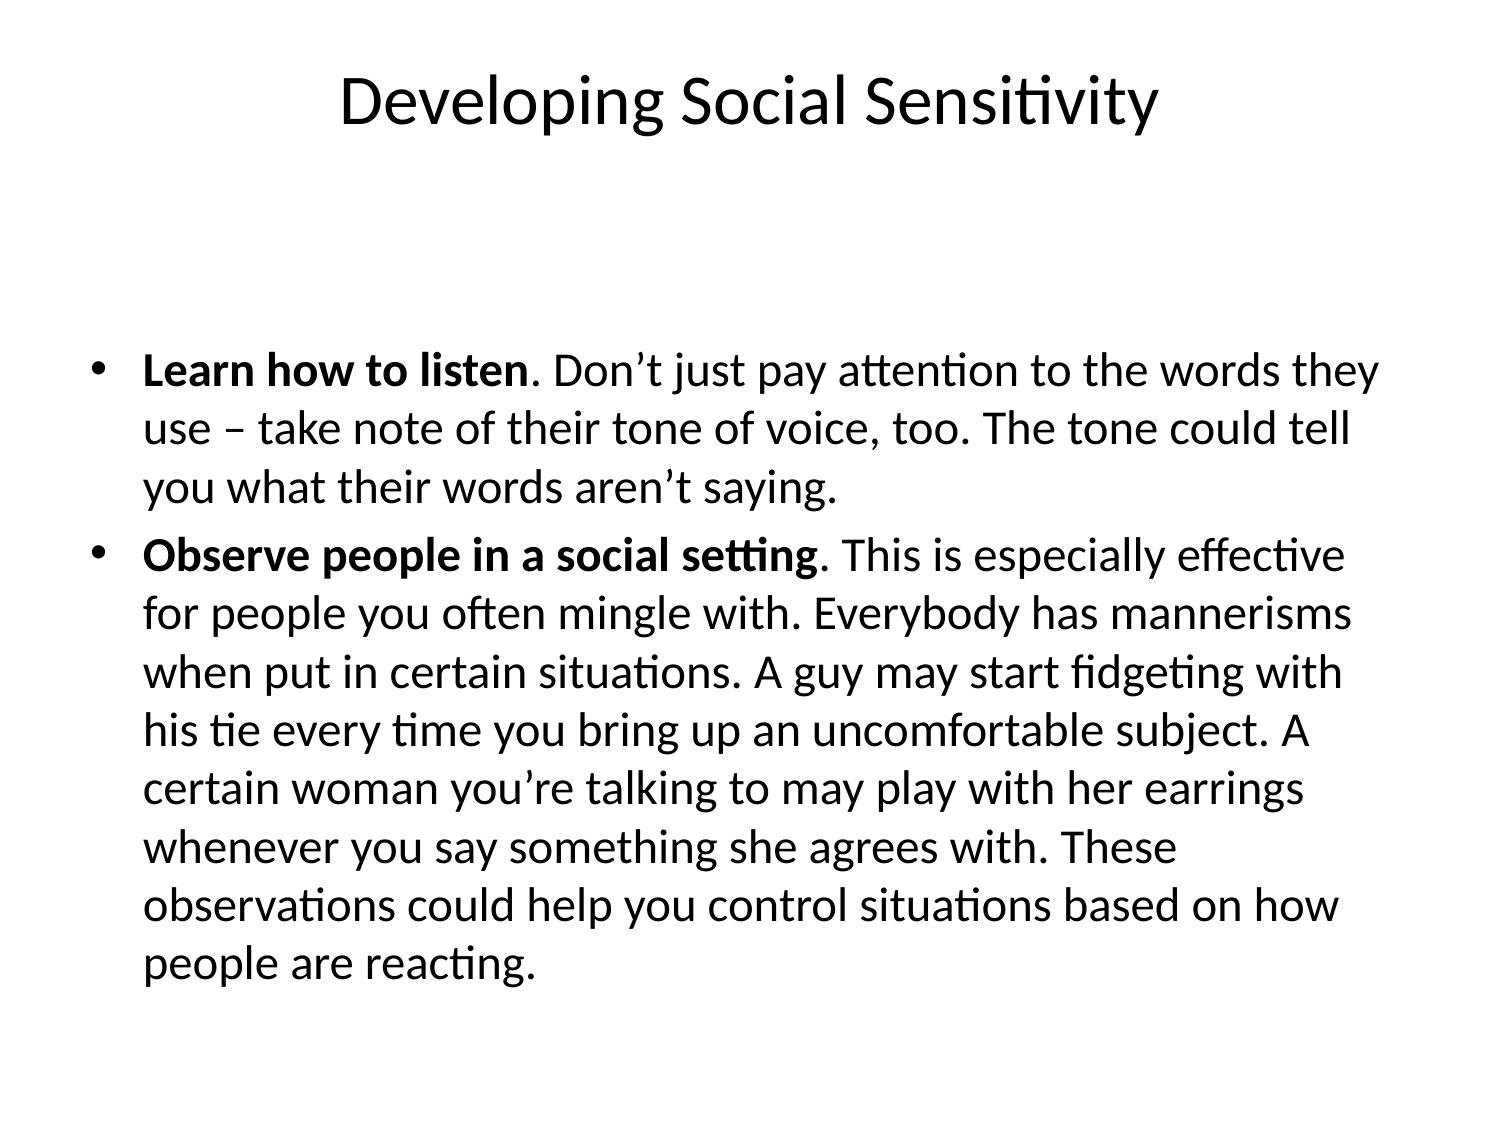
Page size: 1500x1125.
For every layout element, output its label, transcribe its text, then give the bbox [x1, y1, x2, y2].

list Learn how to listen. Don’t just pay attention to the words they use – take note of their tone of voice, too. The tone could tell you what their words aren’t saying. Observe people in a social setting. This is especially effective for people you often mingle with. Everybody has mannerisms when put in certain situations. A guy may start fidgeting with his tie every time you bring up an uncomfortable subject. A certain woman you’re talking to may play with her earrings whenever you say something she agrees with. These observations could help you control situations based on how people are reacting. [75, 262, 1425, 1005]
title Developing Social Sensitivity [75, 45, 1425, 233]
